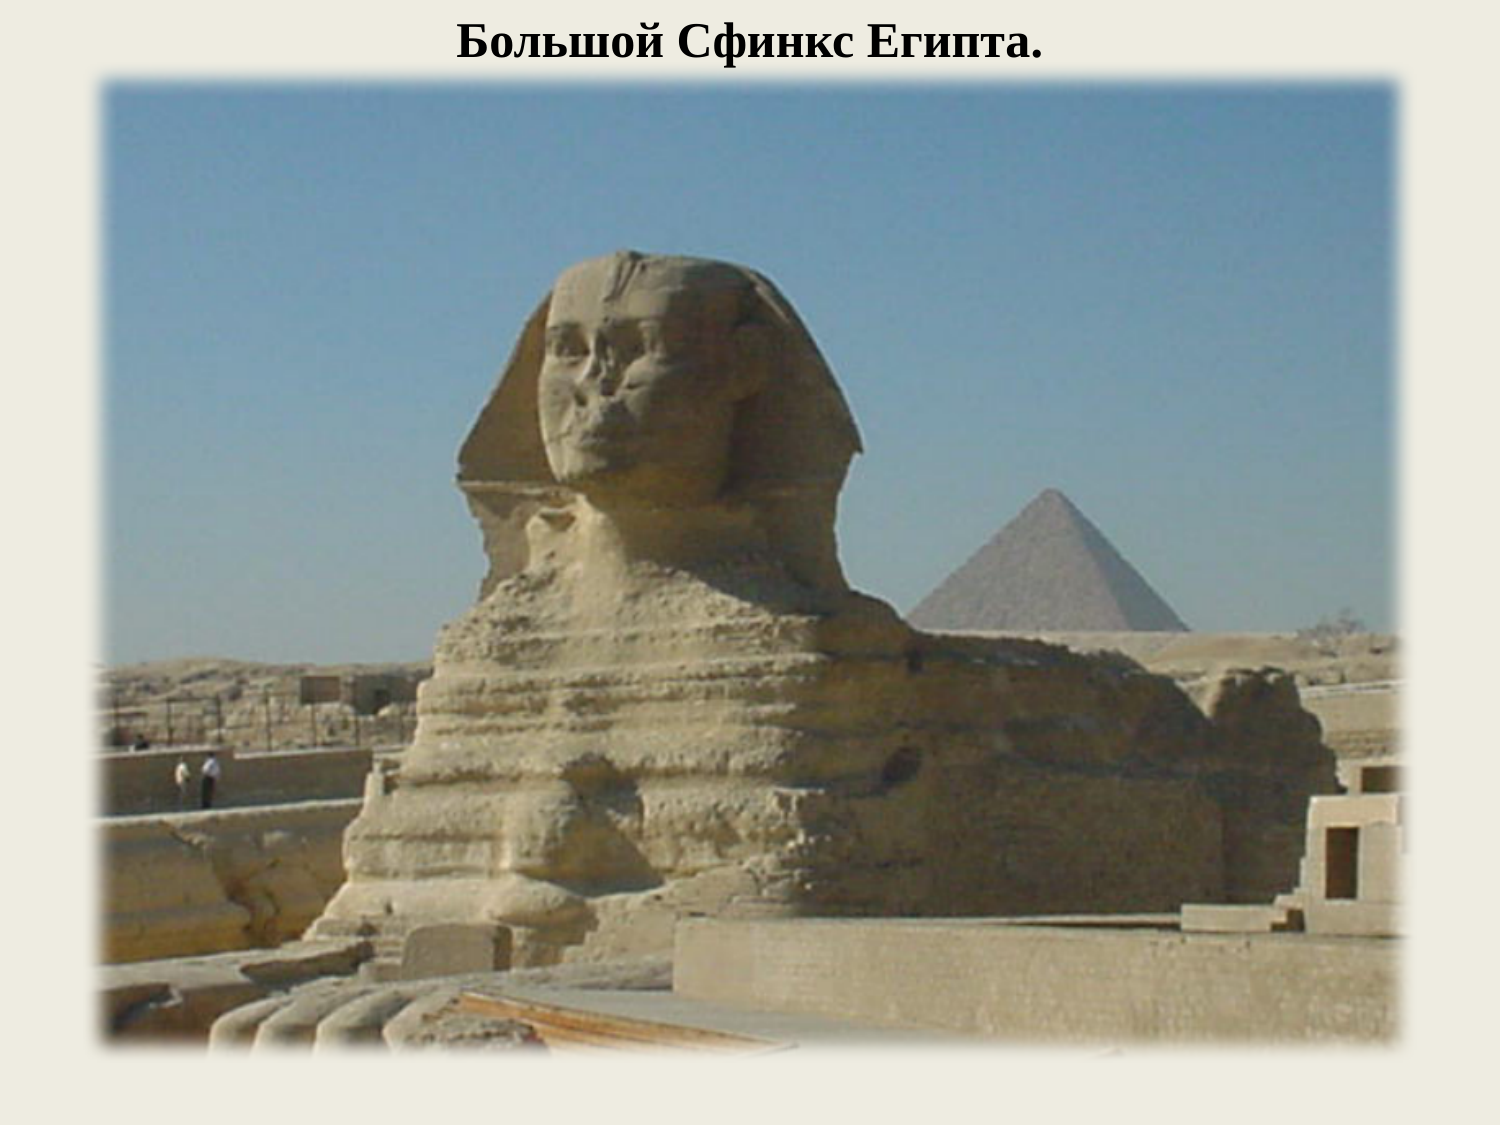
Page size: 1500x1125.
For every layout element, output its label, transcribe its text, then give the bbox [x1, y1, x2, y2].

picture [83, 62, 1417, 1063]
text_box Большой Сфинкс Египта. [0, 0, 1500, 75]
